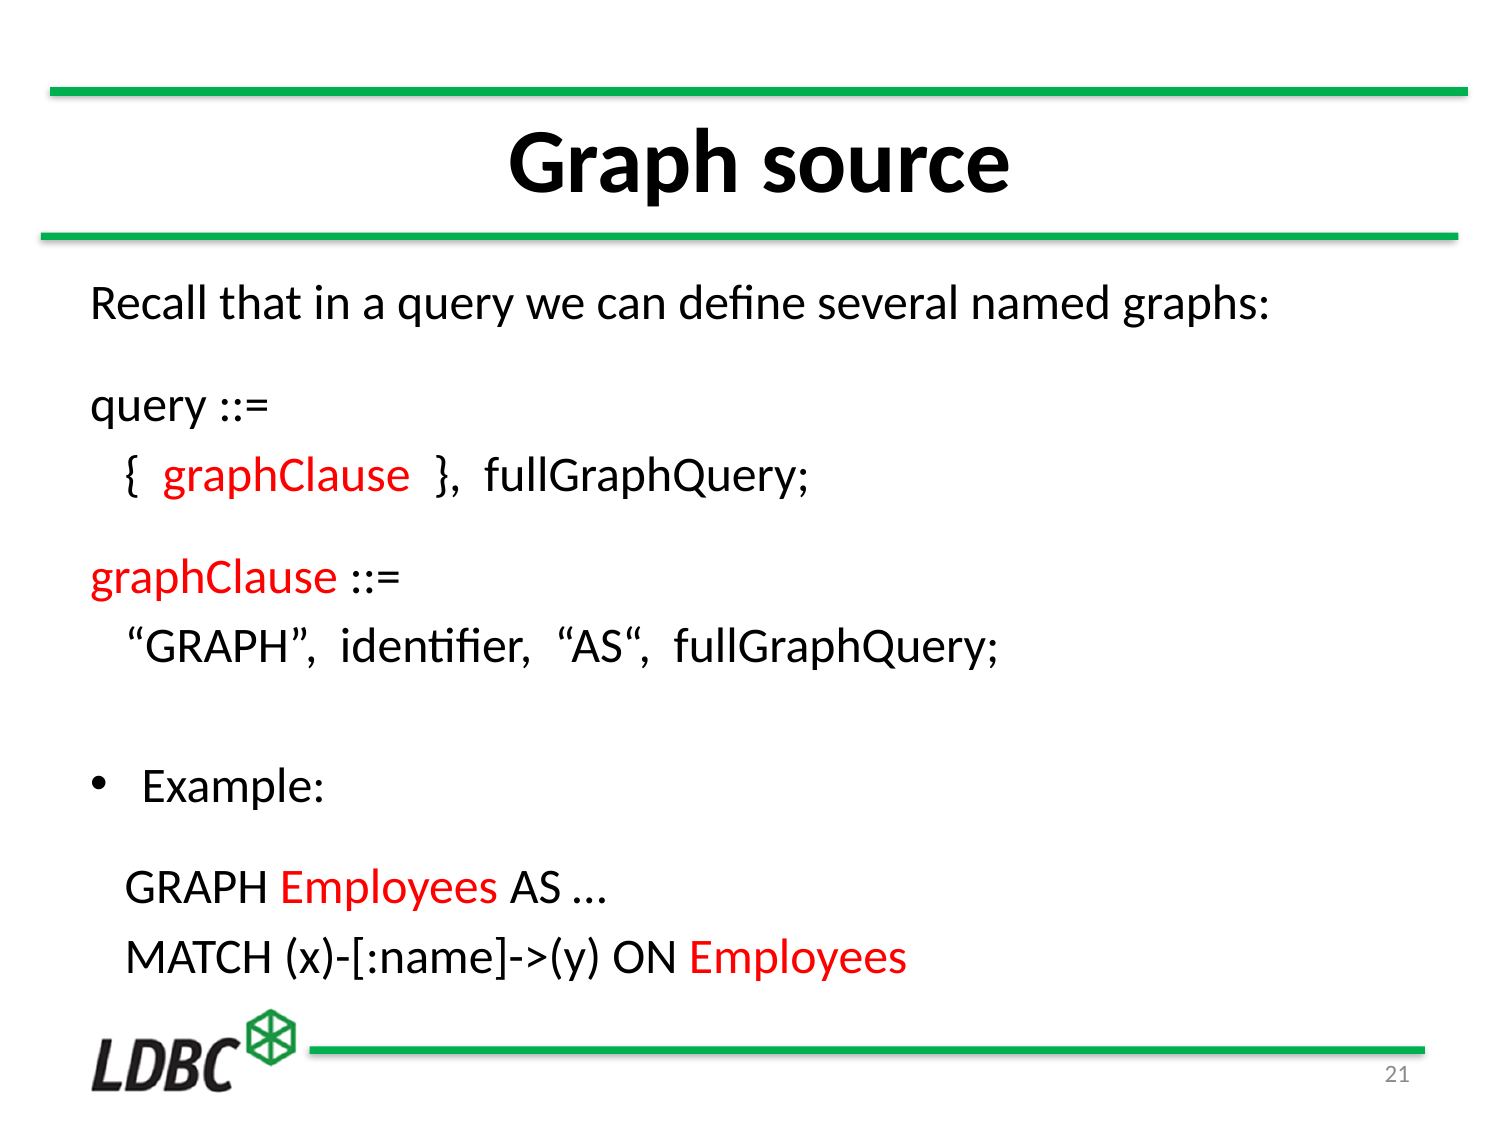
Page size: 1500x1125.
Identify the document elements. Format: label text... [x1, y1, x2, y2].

slide_number 21 [1074, 1042, 1425, 1103]
title Graph source [75, 62, 1425, 250]
list Recall that in a query we can define several named graphs: query ::= { graphClause }, fullGraphQuery; graphClause ::= “GRAPH”, identifier, “AS“, fullGraphQuery; Example: GRAPH Employees AS … MATCH (x)-[:name]->(y) ON Employees [75, 262, 1425, 1005]
picture [87, 1005, 301, 1097]
